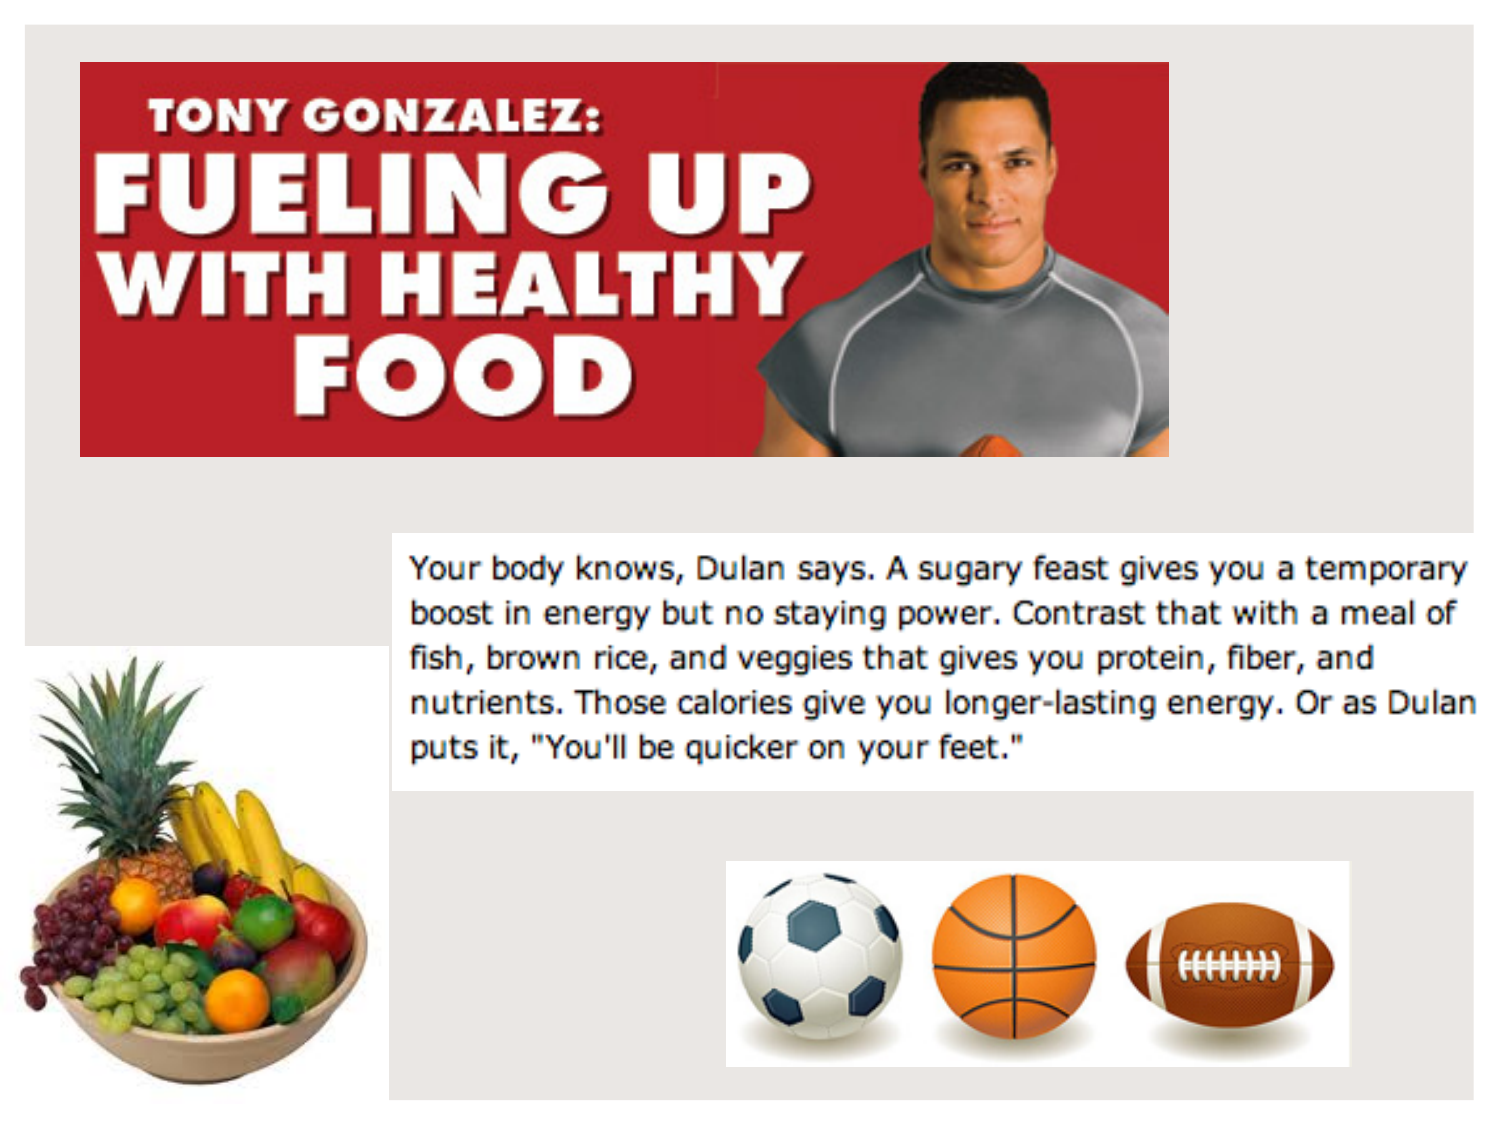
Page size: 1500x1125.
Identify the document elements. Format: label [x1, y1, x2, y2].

picture [391, 533, 1500, 791]
picture [0, 645, 389, 1104]
picture [726, 861, 1352, 1067]
picture [79, 62, 1169, 457]
